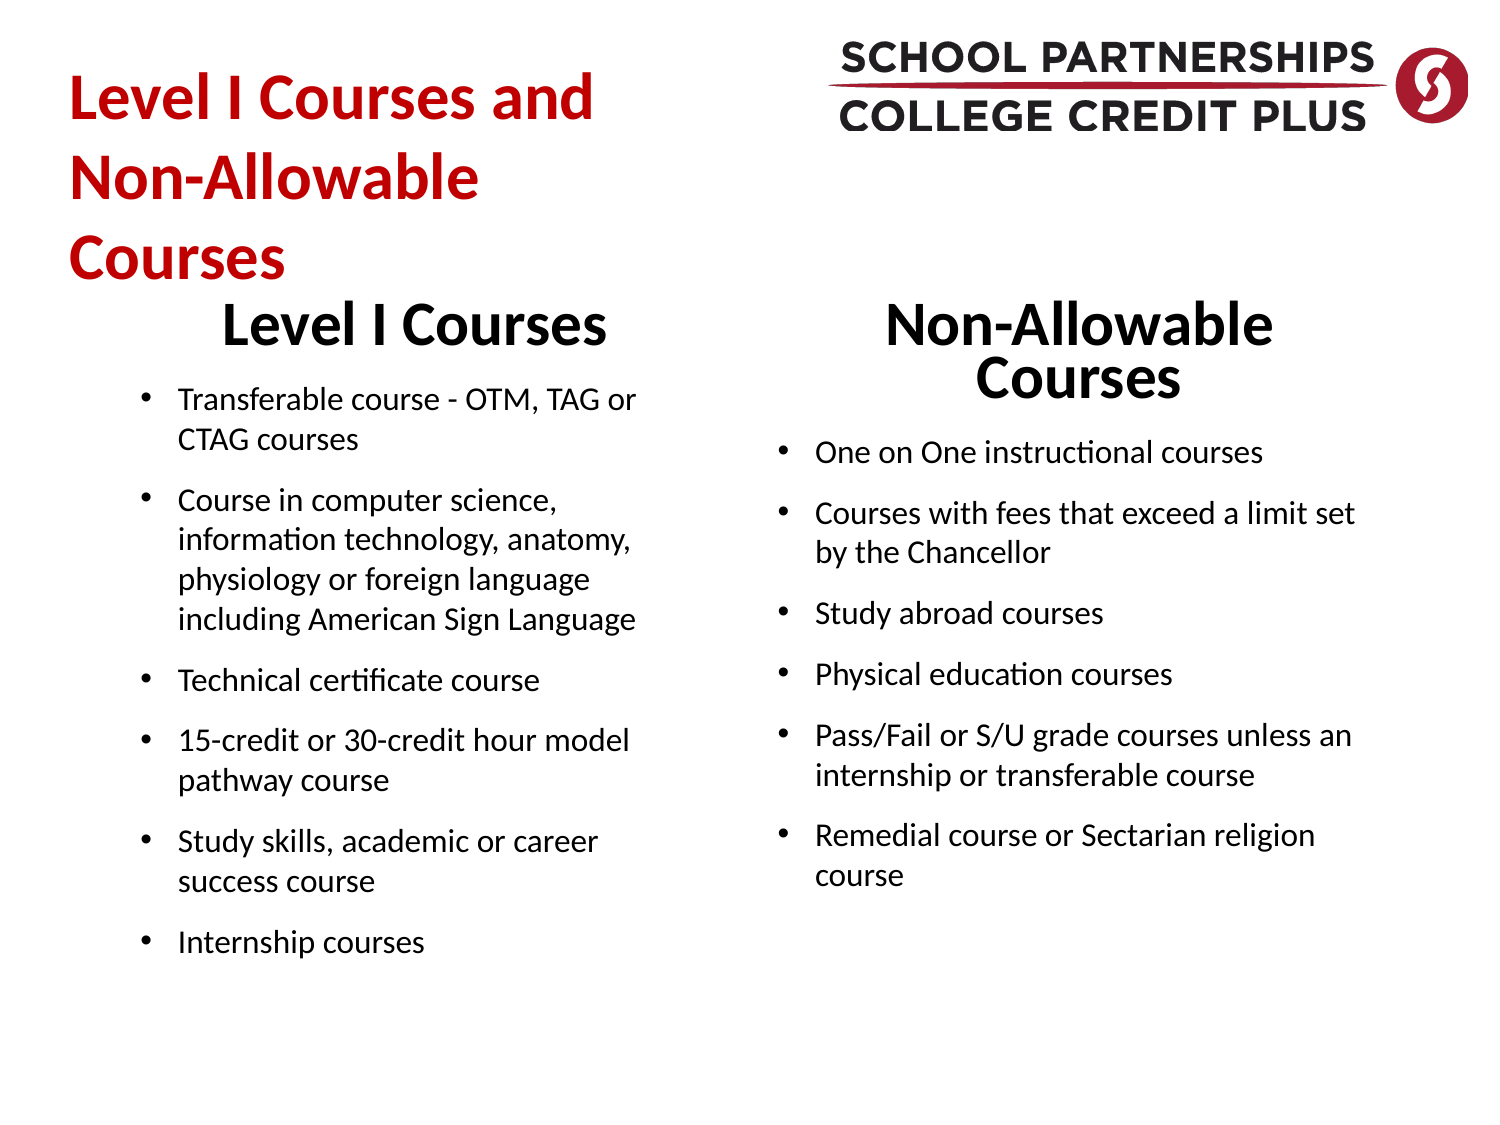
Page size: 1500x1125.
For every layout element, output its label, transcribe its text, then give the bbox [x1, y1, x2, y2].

list Level I Courses Transferable course - OTM, TAG or CTAG courses Course in computer science, information technology, anatomy, physiology or foreign language including American Sign Language Technical certificate course 15-credit or 30-credit hour model pathway course Study skills, academic or career success course Internship courses [125, 295, 706, 1125]
picture [828, 41, 1468, 131]
list Non-Allowable Courses One on One instructional courses Courses with fees that exceed a limit set by the Chancellor Study abroad courses Physical education courses Pass/Fail or S/U grade courses unless an internship or transferable course Remedial course or Sectarian religion course [762, 295, 1397, 1010]
text_box Level I Courses and Non-Allowable Courses [0, 45, 642, 301]
